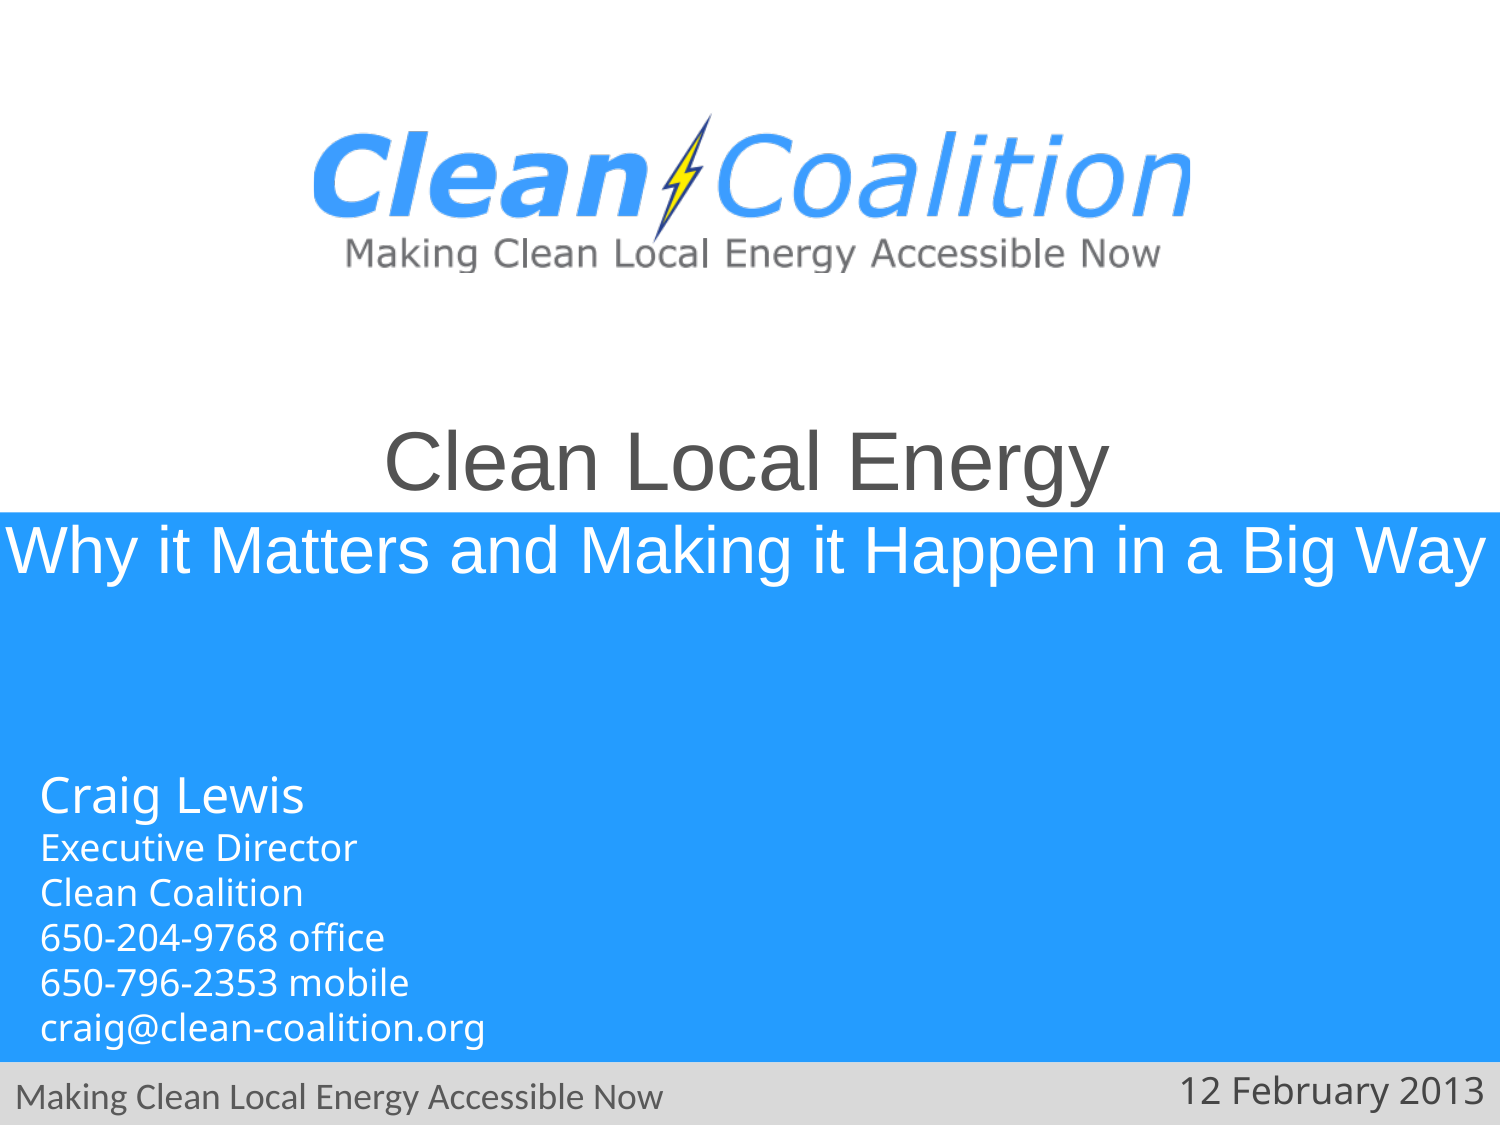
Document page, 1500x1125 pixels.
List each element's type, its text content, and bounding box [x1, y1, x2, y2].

text_box 12 February 2013 [924, 1059, 1500, 1120]
text_box Craig Lewis Executive Director Clean Coalition 650-204-9768 office 650-796-2353 mobile craig@clean-coalition.org [24, 756, 650, 1101]
picture [313, 112, 1191, 274]
text_box Clean Local Energy Why it Matters and Making it Happen in a Big Way [0, 399, 1500, 595]
